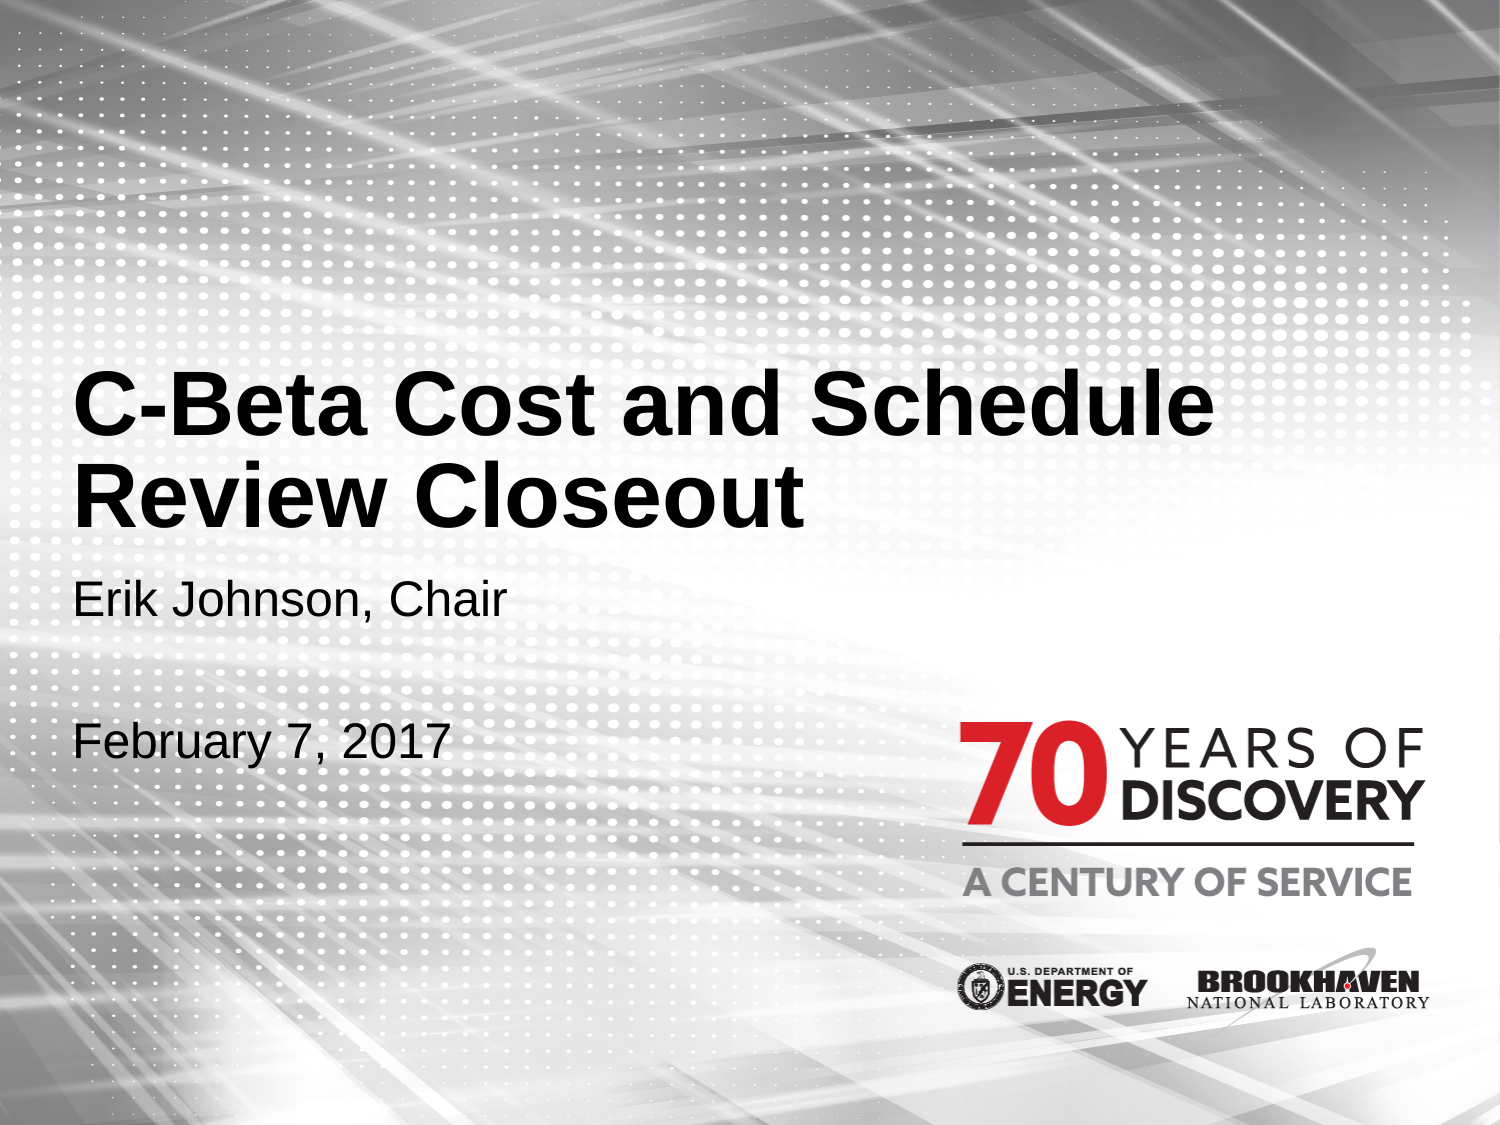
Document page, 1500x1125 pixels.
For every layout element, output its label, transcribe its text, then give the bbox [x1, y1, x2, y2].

picture [0, 0, 1500, 1125]
subtitle Erik Johnson, Chair February 7, 2017 [57, 568, 1425, 841]
title C-Beta Cost and Schedule Review Closeout [57, 161, 1425, 554]
